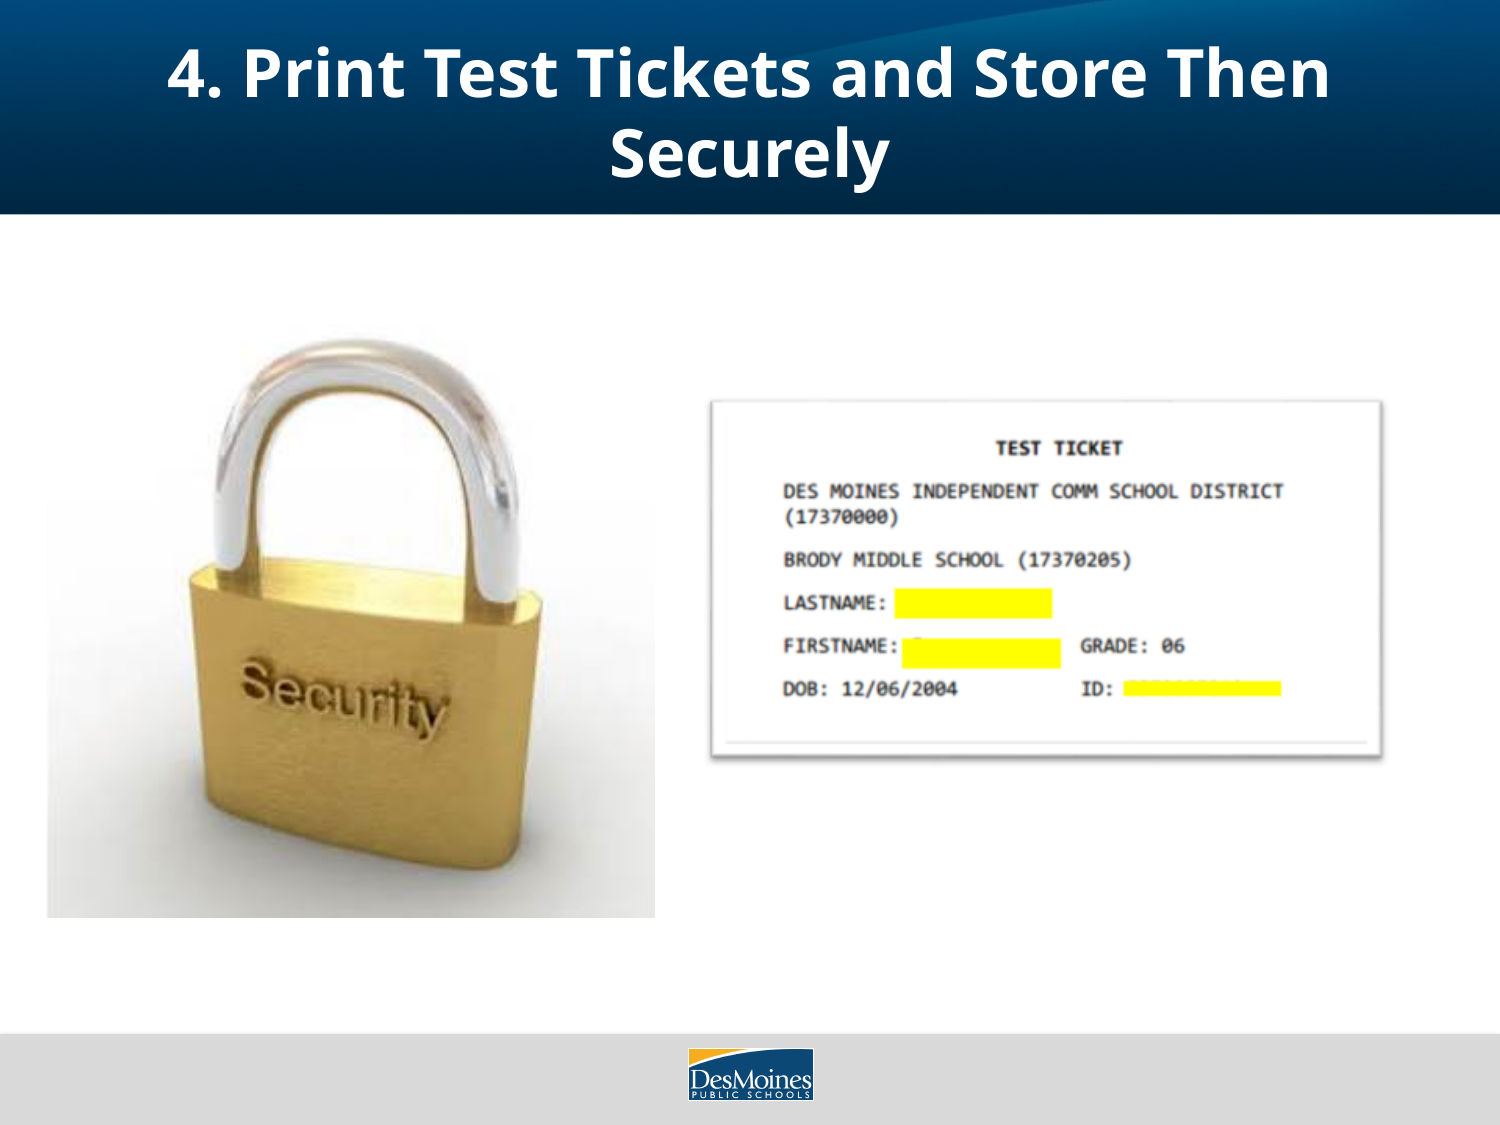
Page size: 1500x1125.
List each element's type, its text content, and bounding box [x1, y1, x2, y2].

title 4. Print Test Tickets and Store Then Securely [75, 5, 1425, 216]
picture [0, 0, 1500, 1033]
picture [689, 1049, 813, 1100]
